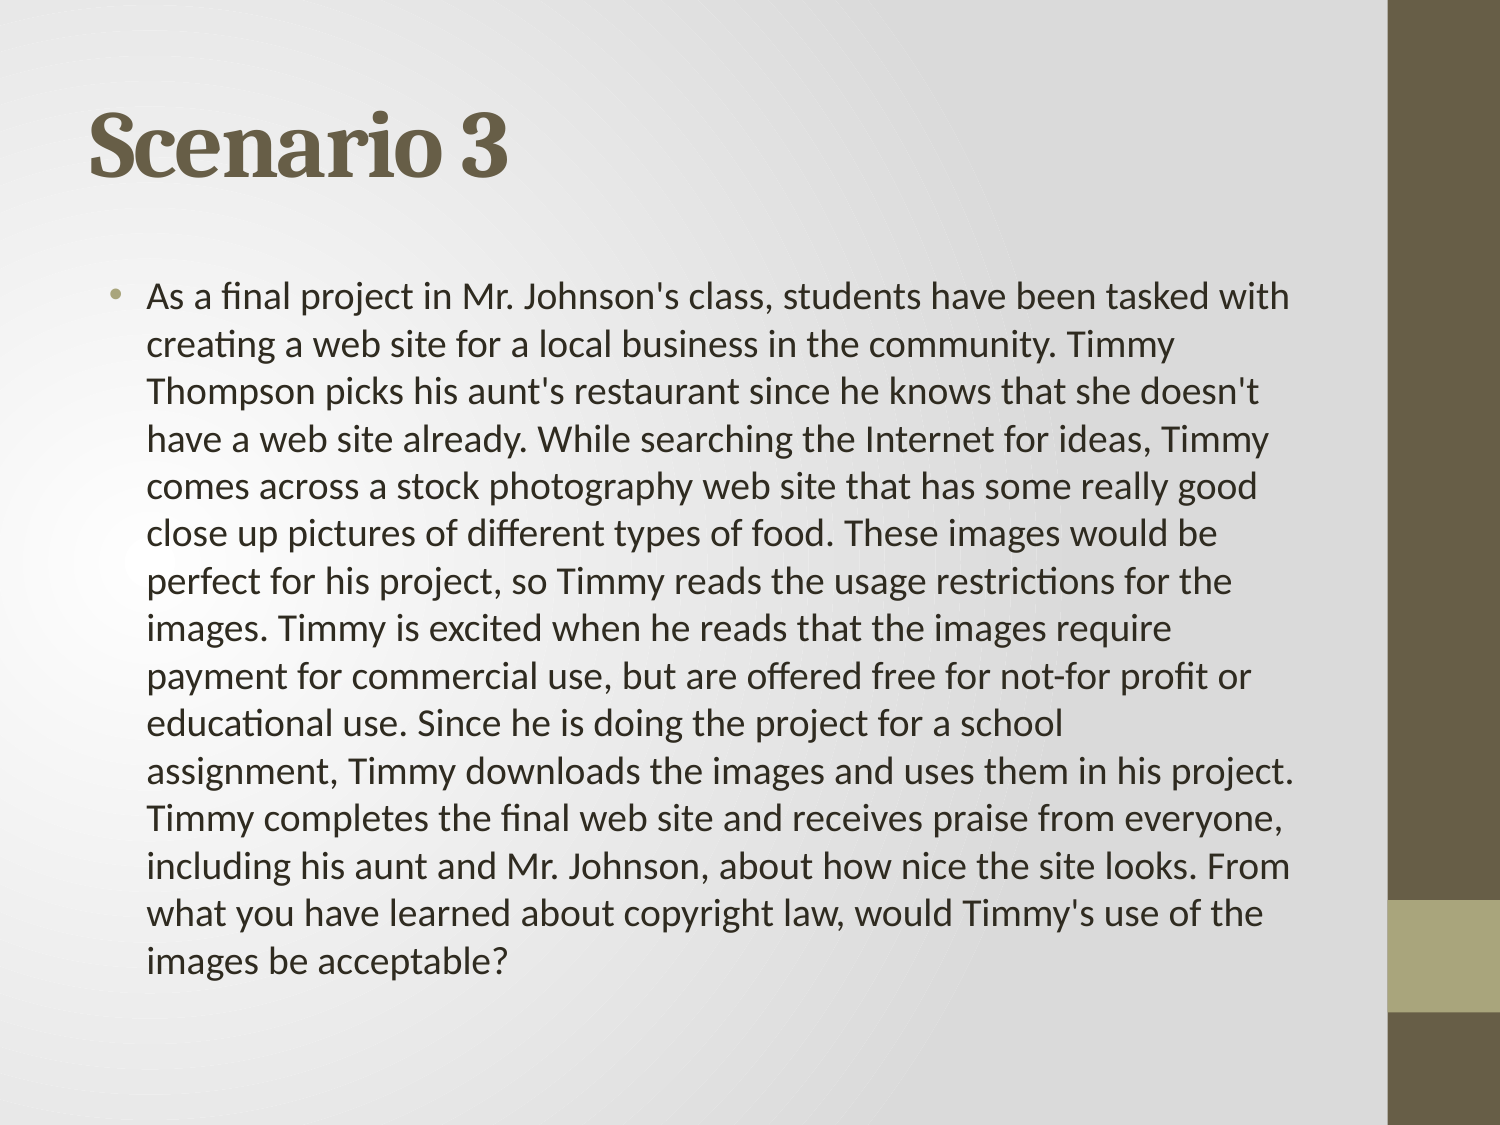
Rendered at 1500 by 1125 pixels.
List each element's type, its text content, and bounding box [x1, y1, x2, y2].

title Scenario 3 [75, 45, 1325, 233]
list As a final project in Mr. Johnson's class, students have been tasked with creating a web site for a local business in the community. Timmy Thompson picks his aunt's restaurant since he knows that she doesn't have a web site already. While searching the Internet for ideas, Timmy comes across a stock photography web site that has some really good close up pictures of different types of food. These images would be perfect for his project, so Timmy reads the usage restrictions for the images. Timmy is excited when he reads that the images require payment for commercial use, but are offered free for not-for profit or educational use. Since he is doing the project for a school assignment, Timmy downloads the images and uses them in his project. Timmy completes the final web site and receives praise from everyone, including his aunt and Mr. Johnson, about how nice the site looks. From what you have learned about copyright law, would Timmy's use of the images be acceptable? [75, 262, 1325, 1050]
